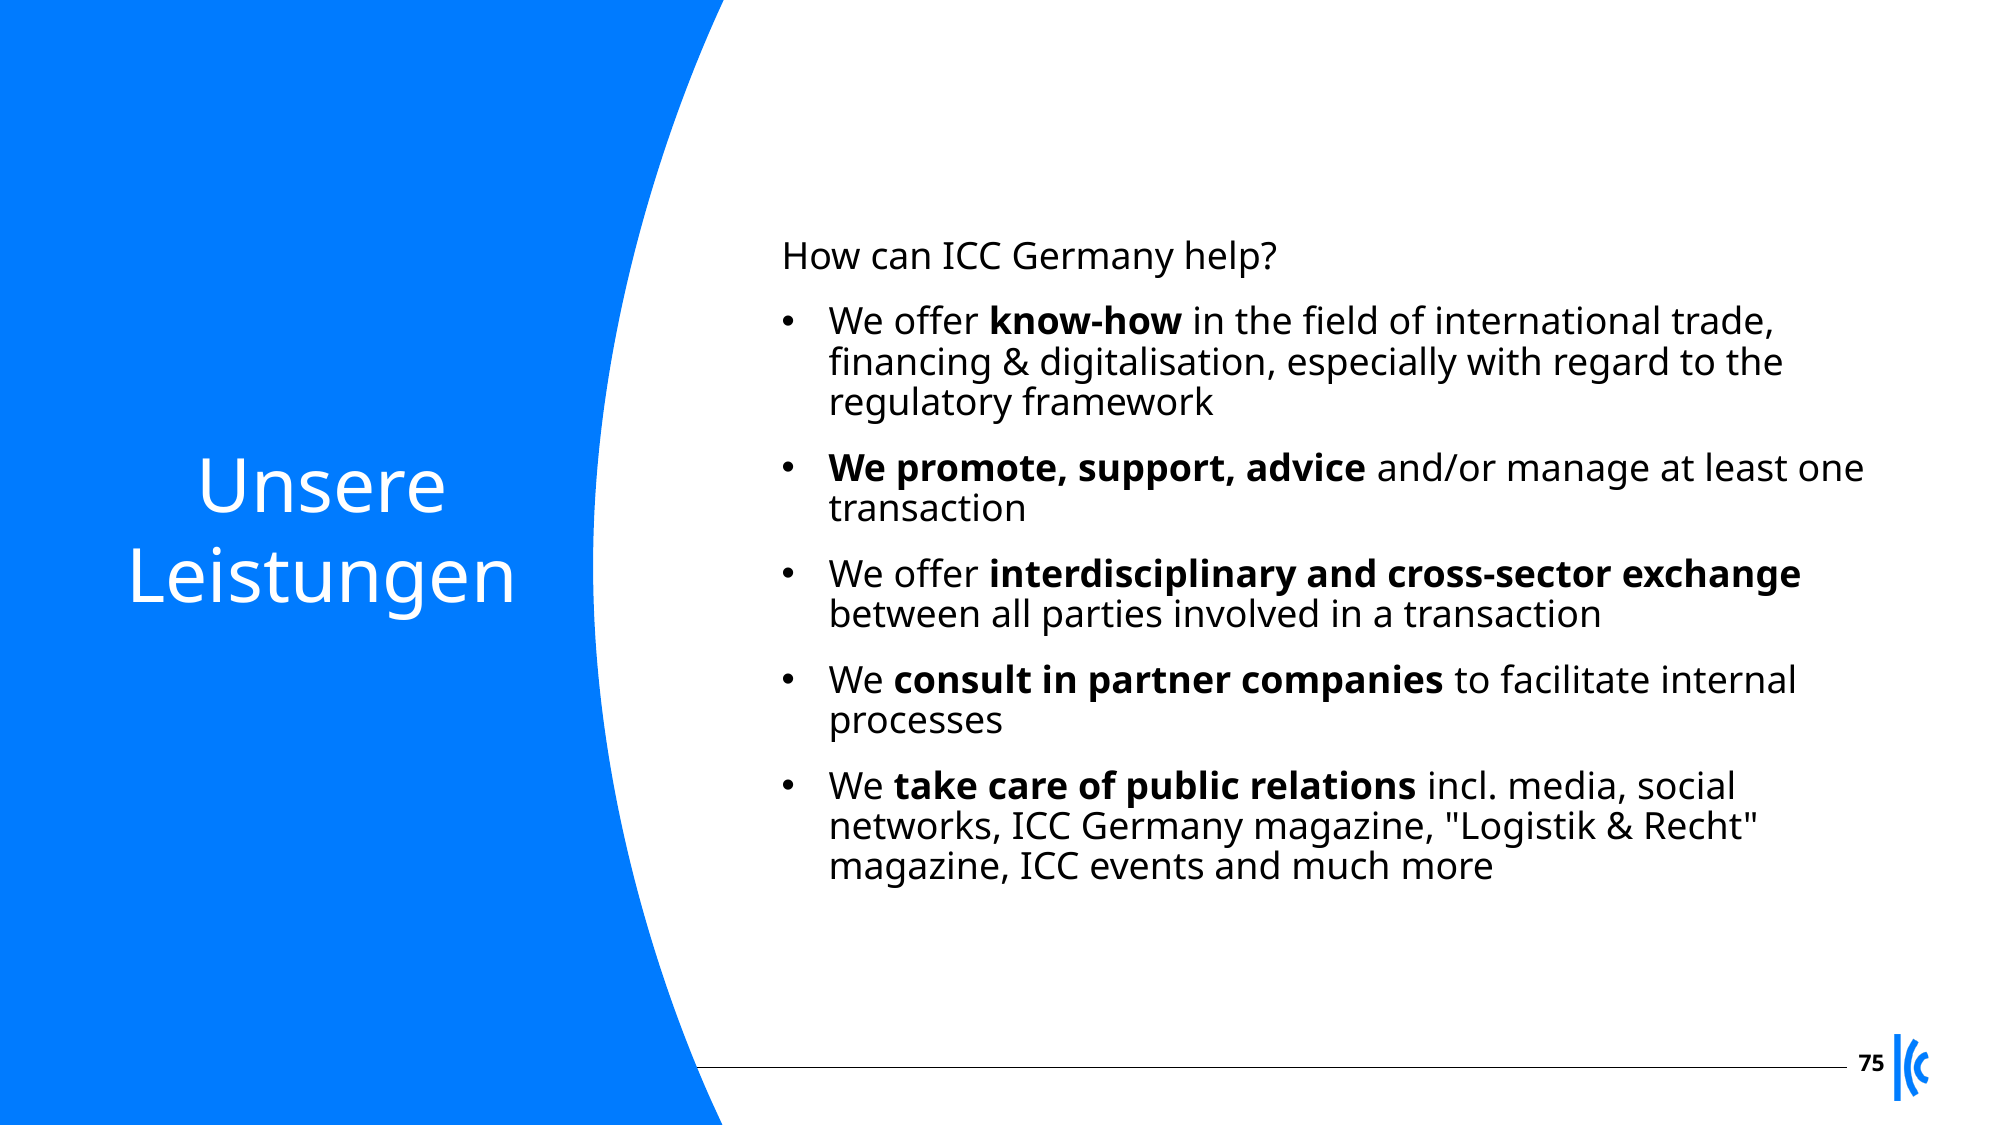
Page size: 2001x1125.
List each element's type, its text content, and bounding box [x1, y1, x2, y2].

picture [1888, 1034, 1929, 1101]
title Unsere Leistungen [57, 473, 587, 582]
slide_number 75 [1807, 1039, 1885, 1090]
list How can ICC Germany help? We offer know-how in the field of international trade, financing & digitalisation, especially with regard to the regulatory framework We promote, support, advice and/or manage at least one transaction We offer interdisciplinary and cross-sector exchange between all parties involved in a transaction We consult in partner companies to facilitate internal processes We take care of public relations incl. media, social networks, ICC Germany magazine, "Logistik & Recht" magazine, ICC events and much more [766, 219, 1885, 906]
